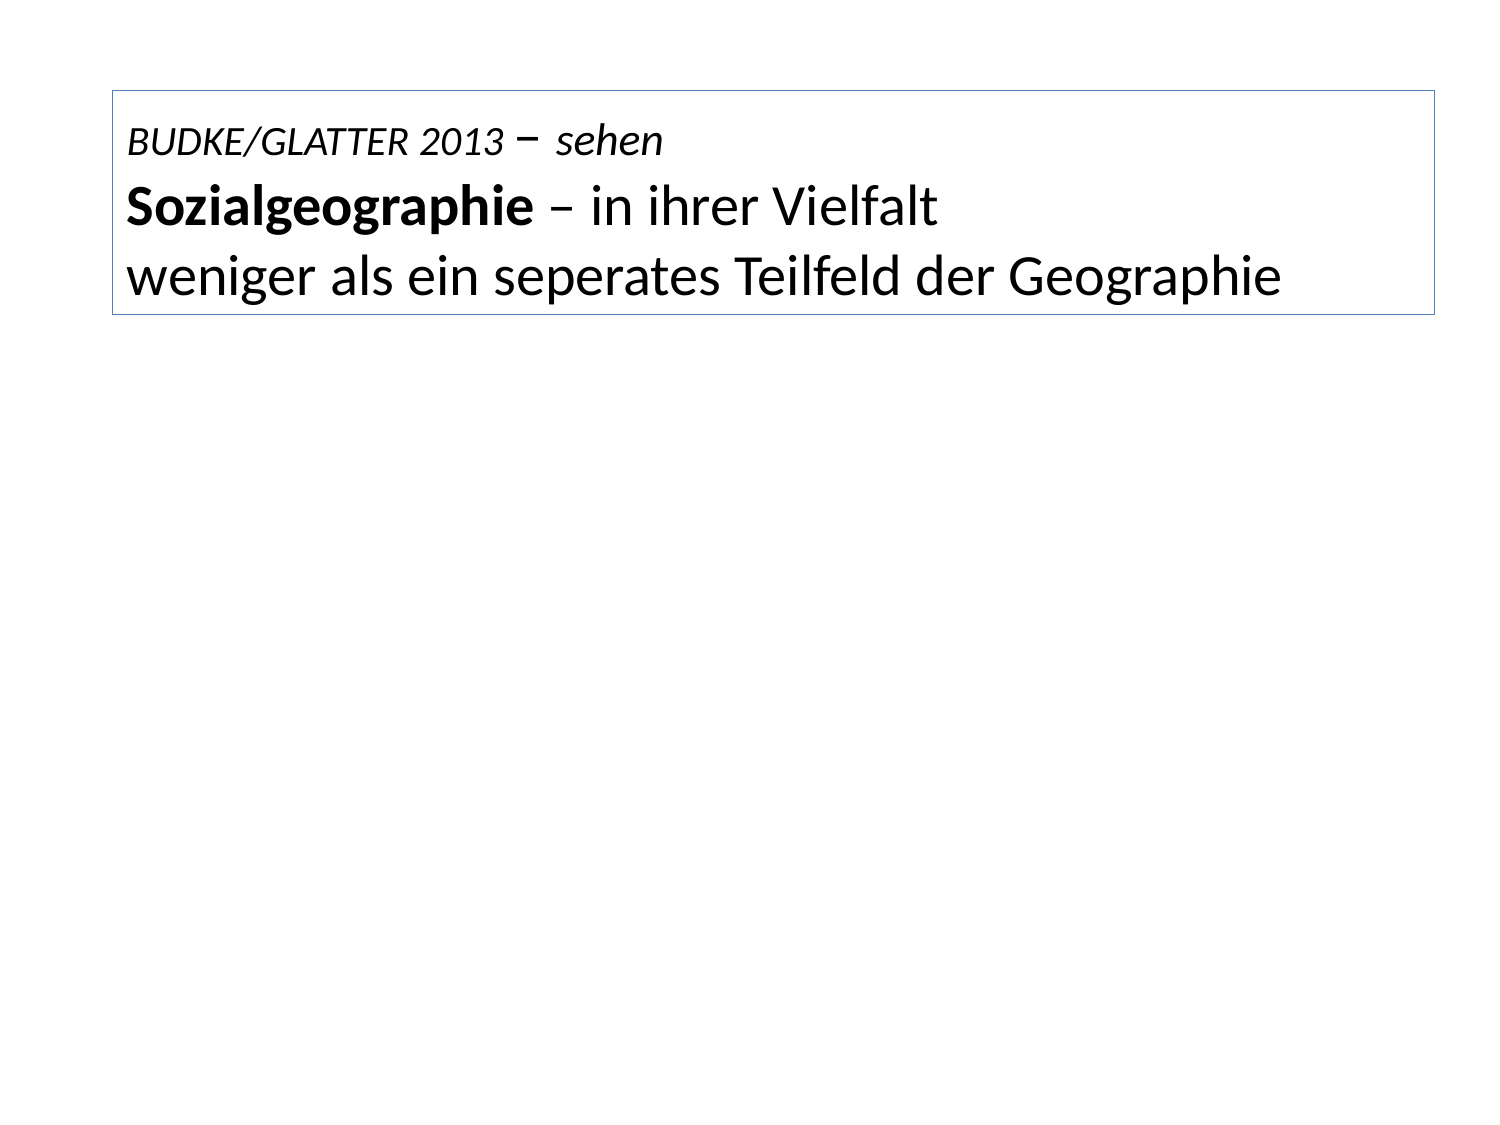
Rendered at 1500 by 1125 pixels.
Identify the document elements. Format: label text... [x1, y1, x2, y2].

text_box BUDKE/GLATTER 2013 – sehen Sozialgeographie – in ihrer Vielfalt weniger als ein seperates Teilfeld der Geographie [112, 90, 1435, 315]
